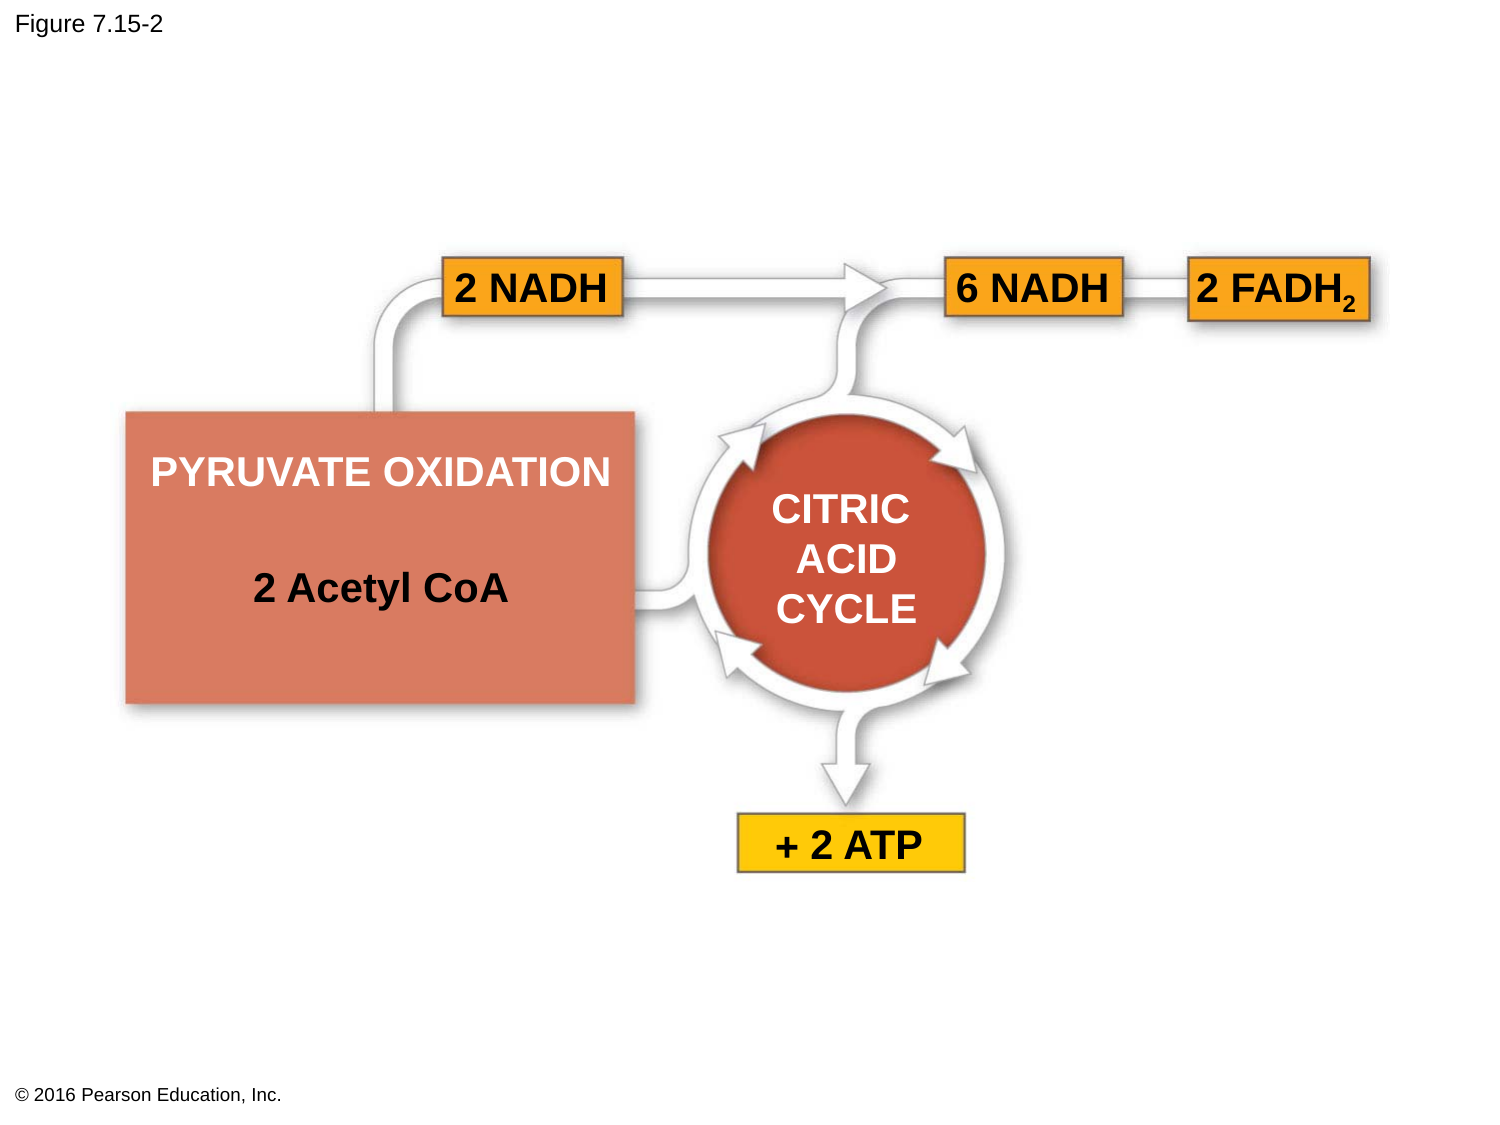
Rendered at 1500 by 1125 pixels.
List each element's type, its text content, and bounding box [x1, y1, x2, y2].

footer © 2016 Pearson Education, Inc. [0, 1063, 507, 1124]
picture [110, 242, 1390, 883]
title Figure 7.15-2 [0, 0, 435, 62]
